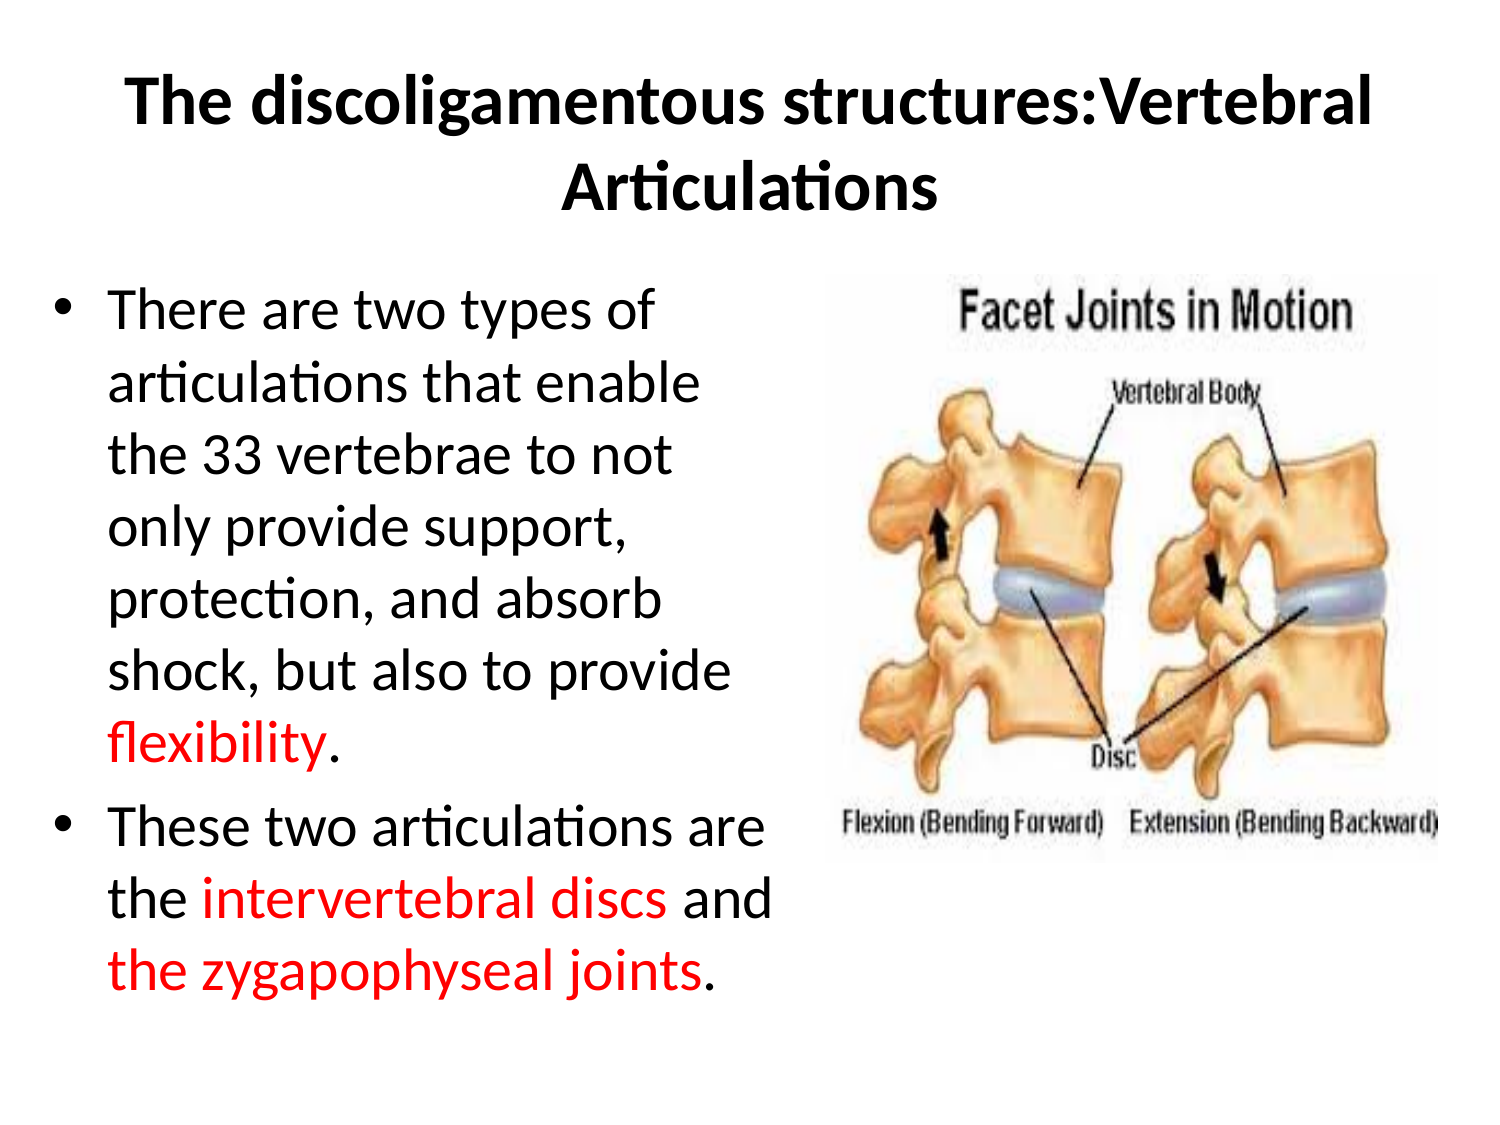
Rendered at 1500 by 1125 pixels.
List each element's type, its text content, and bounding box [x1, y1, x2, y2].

picture [824, 274, 1438, 863]
list There are two types of articulations that enable the 33 vertebrae to not only provide support, protection, and absorb shock, but also to provide flexibility. These two articulations are the intervertebral discs and the zygapophyseal joints. [37, 262, 800, 1063]
title The discoligamentous structures:Vertebral Articulations [75, 45, 1425, 233]
